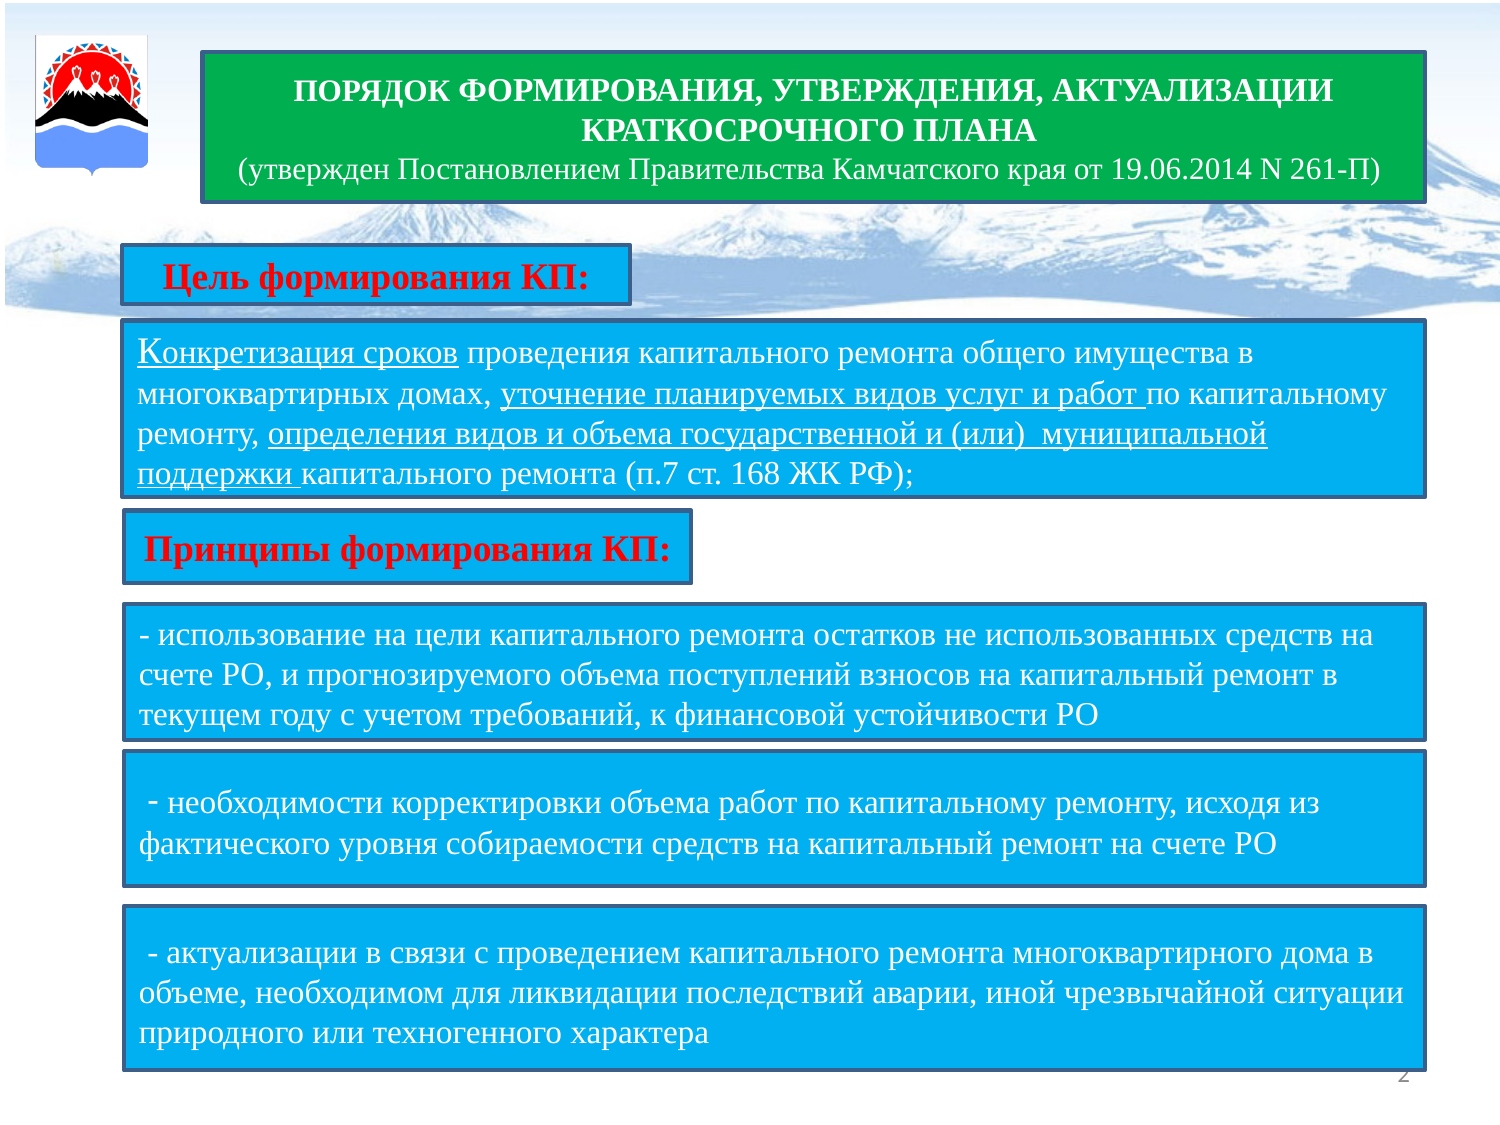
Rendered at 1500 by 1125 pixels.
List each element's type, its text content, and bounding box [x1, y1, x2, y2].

picture [5, 3, 1500, 339]
text_box - необходимости корректировки объема работ по капитальному ремонту, исходя из фактического уровня собираемости средств на капитальный ремонт на счете РО [122, 749, 1427, 888]
text_box Конкретизация сроков проведения капитального ремонта общего имущества в многоквартирных домах, уточнение планируемых видов услуг и работ по капитальному ремонту, определения видов и объема государственной и (или) муниципальной поддержки капитального ремонта (п.7 ст. 168 ЖК РФ); [120, 348, 1427, 499]
text_box - актуализации в связи с проведением капитального ремонта многоквартирного дома в объеме, необходимом для ликвидации последствий аварии, иной чрезвычайной ситуации природного или техногенного характера [122, 904, 1427, 1072]
text_box - использование на цели капитального ремонта остатков не использованных средств на счете РО, и прогнозируемого объема поступлений взносов на капитальный ремонт в текущем году с учетом требований, к финансовой устойчивости РО [122, 602, 1427, 742]
slide_number 2 [1074, 1072, 1425, 1103]
text_box Принципы формирования КП: [122, 508, 693, 585]
